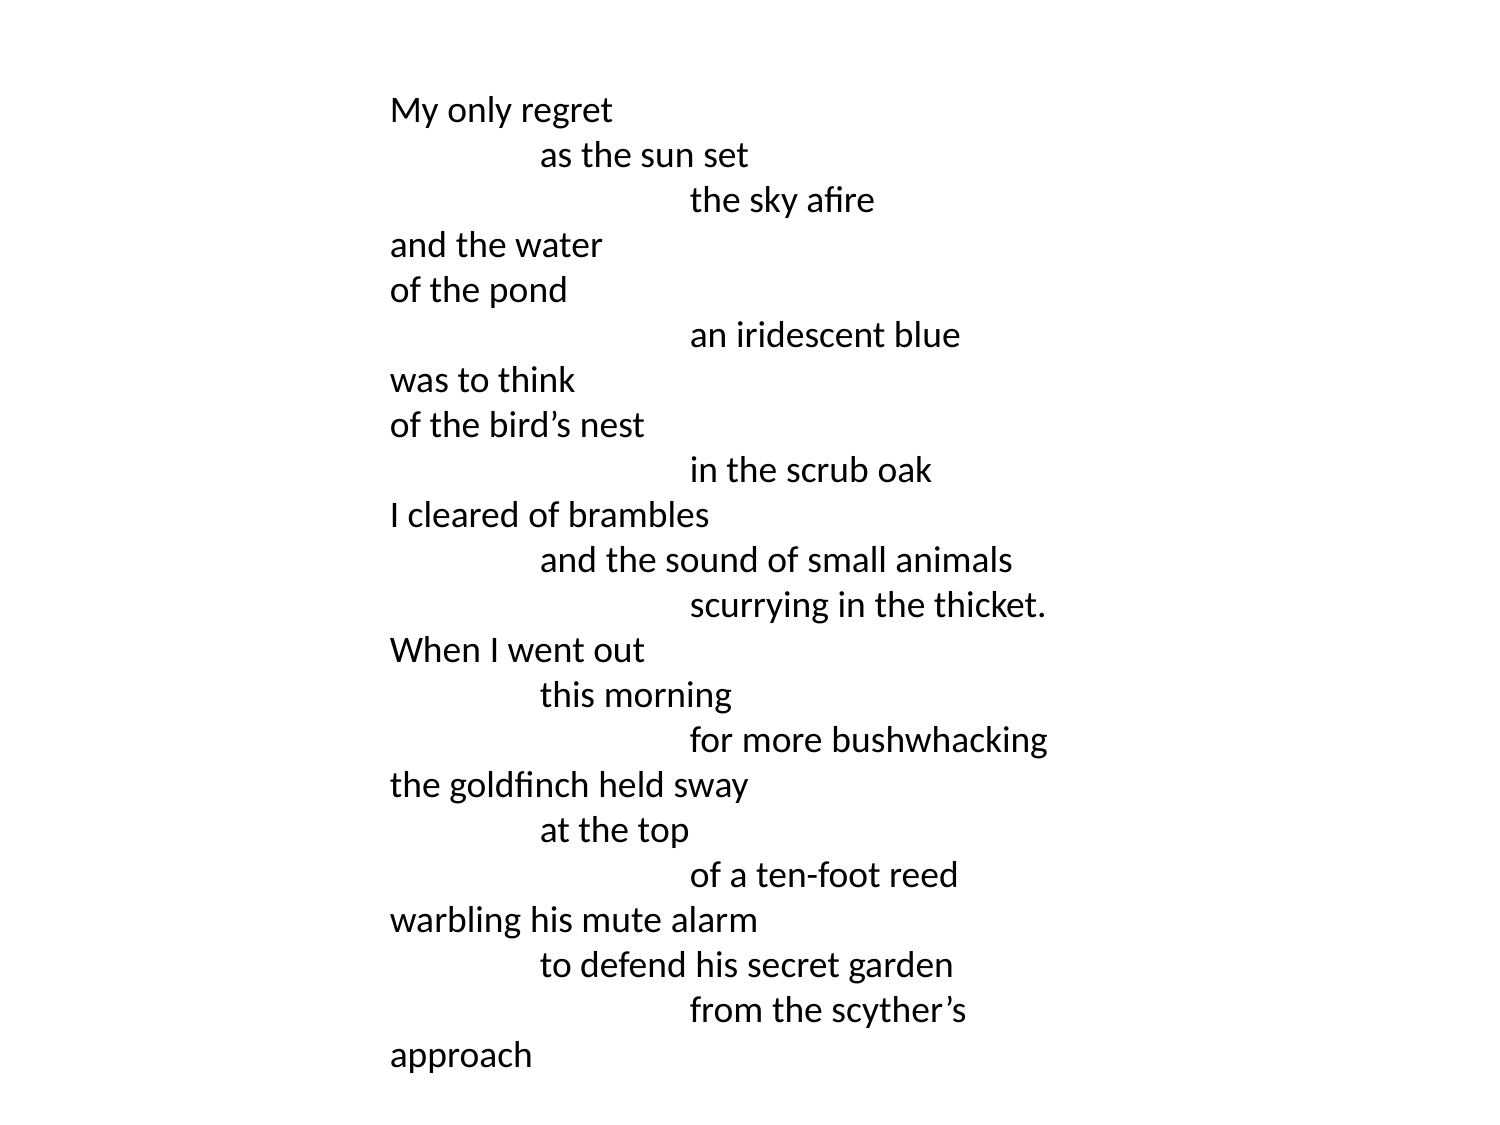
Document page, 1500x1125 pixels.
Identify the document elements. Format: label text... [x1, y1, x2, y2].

text_box My only regret as the sun set the sky afire and the water of the pond an iridescent blue was to think of the bird’s nest in the scrub oak I cleared of brambles and the sound of small animals scurrying in the thicket. When I went out this morning for more bushwhacking the goldfinch held sway at the top of a ten-foot reed warbling his mute alarm to defend his secret garden from the scyther’s approach [374, 77, 1125, 1083]
